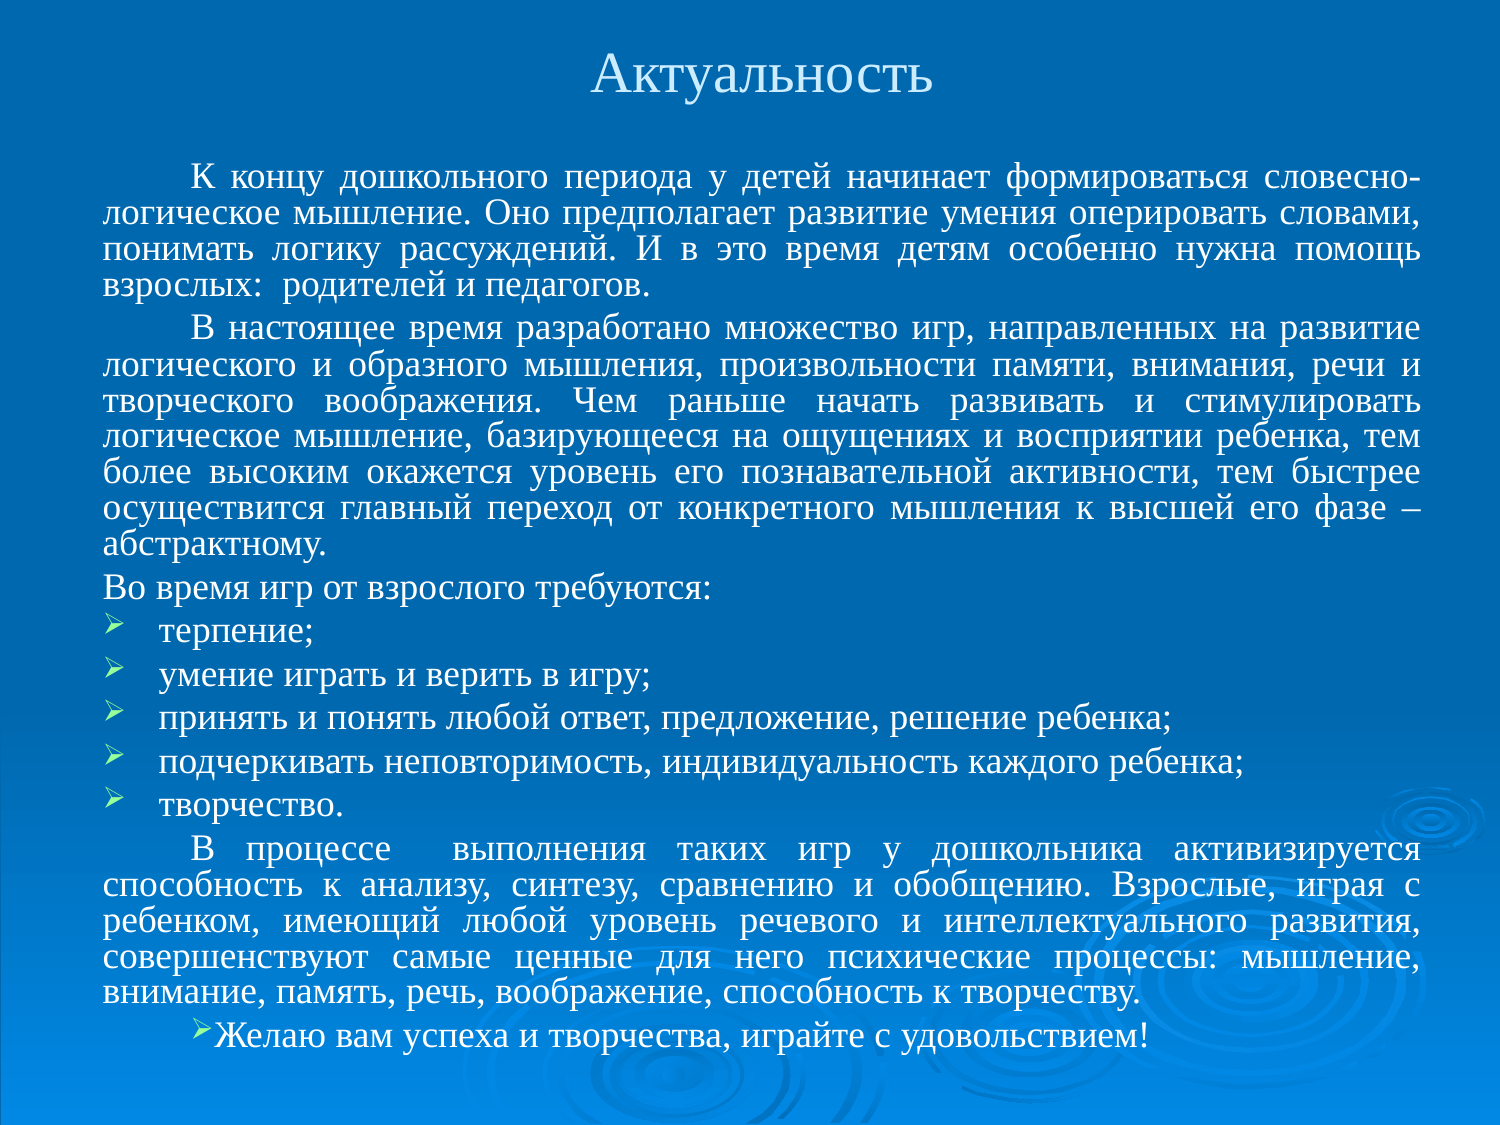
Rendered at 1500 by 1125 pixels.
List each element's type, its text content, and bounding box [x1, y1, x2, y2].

title Актуальность [87, 0, 1438, 99]
list К концу дошкольного периода у детей начинает формироваться словесно-логическое мышление. Оно предполагает развитие умения оперировать словами, понимать логику рассуждений. И в это время детям особенно нужна помощь взрослых: родителей и педагогов. В настоящее время разработано множество игр, направленных на развитие логического и образного мышления, произвольности памяти, внимания, речи и творческого воображения. Чем раньше начать развивать и стимулировать логическое мышление, базирующееся на ощущениях и восприятии ребенка, тем более высоким окажется уровень его познавательной активности, тем быстрее осуществится главный переход от конкретного мышления к высшей его фазе – абстрактному. Во время игр от взрослого требуются: терпение; умение играть и верить в игру; принять и понять любой ответ, предложение, решение ребенка; подчеркивать неповторимость, индивидуальность каждого ребенка; творчество. В процессе выполнения таких игр у дошкольника активизируется способность к анализу, синтезу, сравнению и обобщению. Взрослые, играя с ребенком, имеющий любой уровень речевого и интеллектуального развития, совершенствуют самые ценные для него психические процессы: мышление, внимание, память, речь, воображение, способность к творчеству. Желаю вам успеха и творчества, играйте с удовольствием! [87, 99, 1438, 843]
